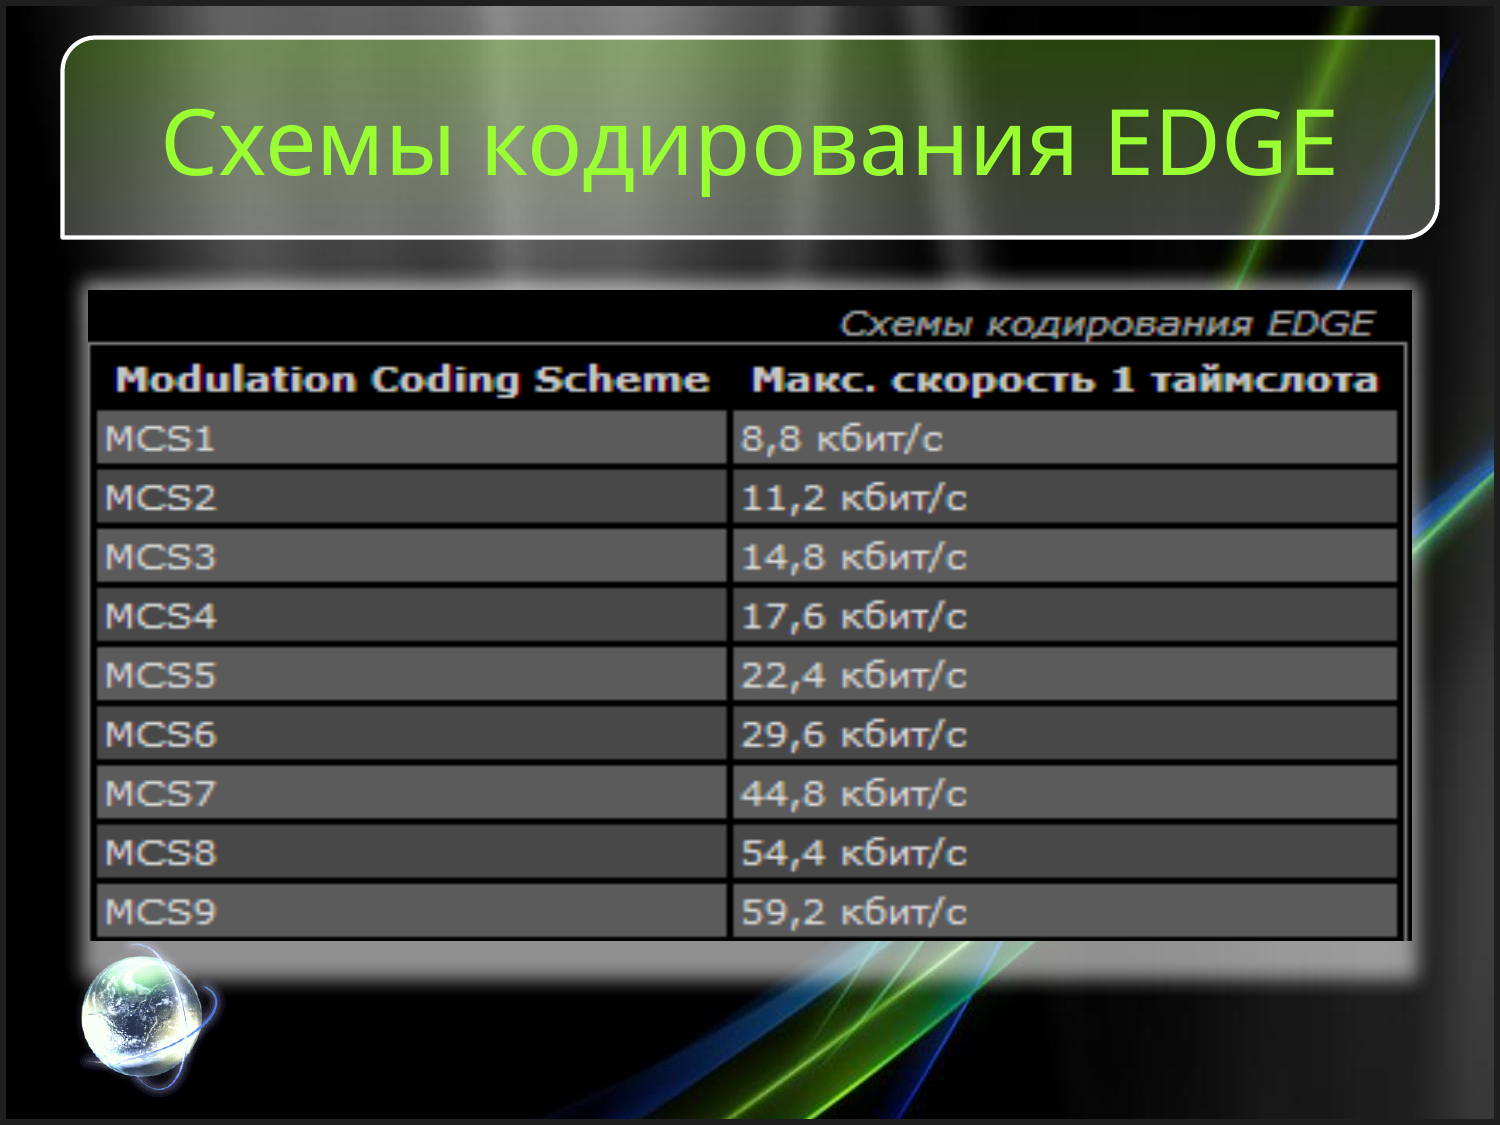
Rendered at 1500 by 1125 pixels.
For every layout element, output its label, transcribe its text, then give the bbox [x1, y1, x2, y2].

title Схемы кодирования EDGE [75, 45, 1425, 233]
picture [6, 6, 1494, 1119]
